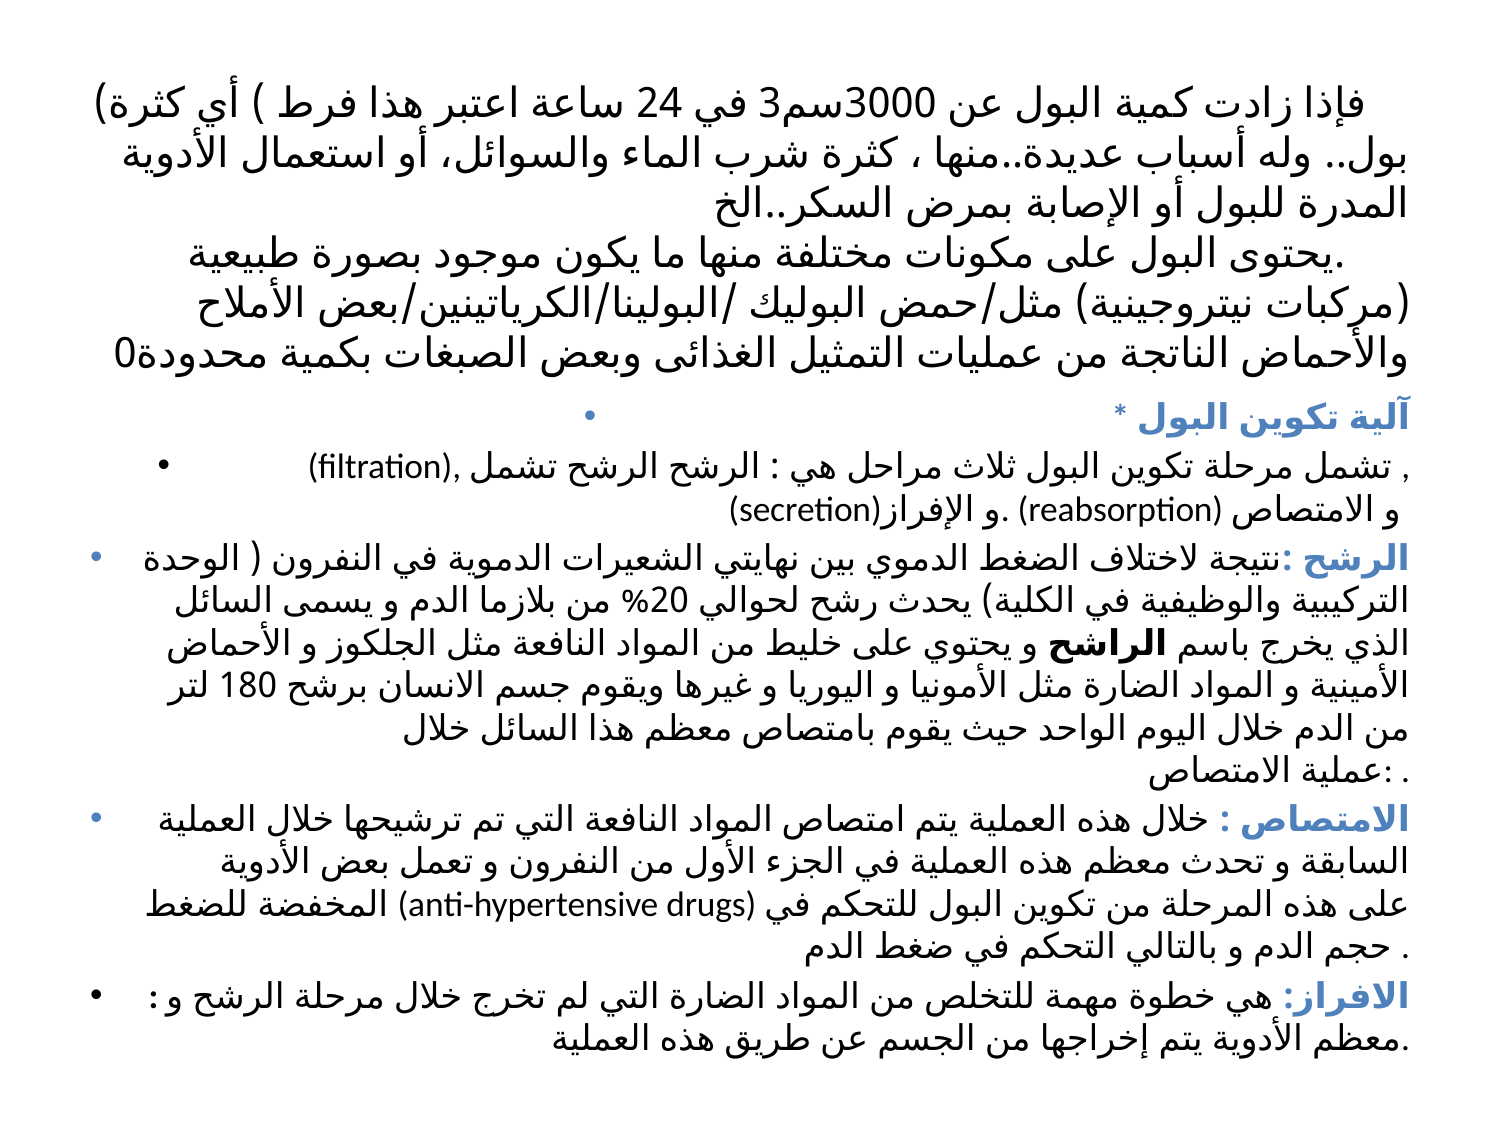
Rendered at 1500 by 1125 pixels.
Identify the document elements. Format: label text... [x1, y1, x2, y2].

title فإذا زادت كمية البول عن 3000سم3 في 24 ساعة اعتبر هذا فرط ) أي كثرة) بول.. وله أسباب عديدة..منها ، كثرة شرب الماء والسوائل، أو استعمال الأدوية المدرة للبول أو الإصابة بمرض السكر..الخ .يحتوى البول على مكونات مختلفة منها ما يكون موجود بصورة طبيعية (مركبات نيتروجينية) مثل/حمض البوليك /البولينا/الكرياتينين/بعض الأملاح والأحماض الناتجة من عمليات التمثيل الغذائى وبعض الصبغات بكمية محدودة0 [75, 45, 1425, 386]
list * آلية تكوين البول (filtration), تشمل مرحلة تكوين البول ثلاث مراحل هي : الرشح الرشح تشمل , (secretion)و الإفراز. (reabsorption) و الامتصاص الرشح :نتيجة لاختلاف الضغط الدموي بين نهايتي الشعيرات الدموية في النفرون ( الوحدة التركيبية والوظيفية في الكلية) يحدث رشح لحوالي 20% من بلازما الدم و يسمى السائل الذي يخرج باسم الراشح و يحتوي على خليط من المواد النافعة مثل الجلكوز و الأحماض الأمينية و المواد الضارة مثل الأمونيا و اليوريا و غيرها ويقوم جسم الانسان برشح 180 لتر من الدم خلال اليوم الواحد حيث يقوم بامتصاص معظم هذا السائل خلال عملية الامتصاص: . الامتصاص : خلال هذه العملية يتم امتصاص المواد النافعة التي تم ترشيحها خلال العملية السابقة و تحدث معظم هذه العملية في الجزء الأول من النفرون و تعمل بعض الأدوية المخفضة للضغط (anti-hypertensive drugs) على هذه المرحلة من تكوين البول للتحكم في حجم الدم و بالتالي التحكم في ضغط الدم . : الافراز: هي خطوة مهمة للتخلص من المواد الضارة التي لم تخرج خلال مرحلة الرشح و معظم الأدوية يتم إخراجها من الجسم عن طريق هذه العملية. [75, 386, 1425, 1079]
